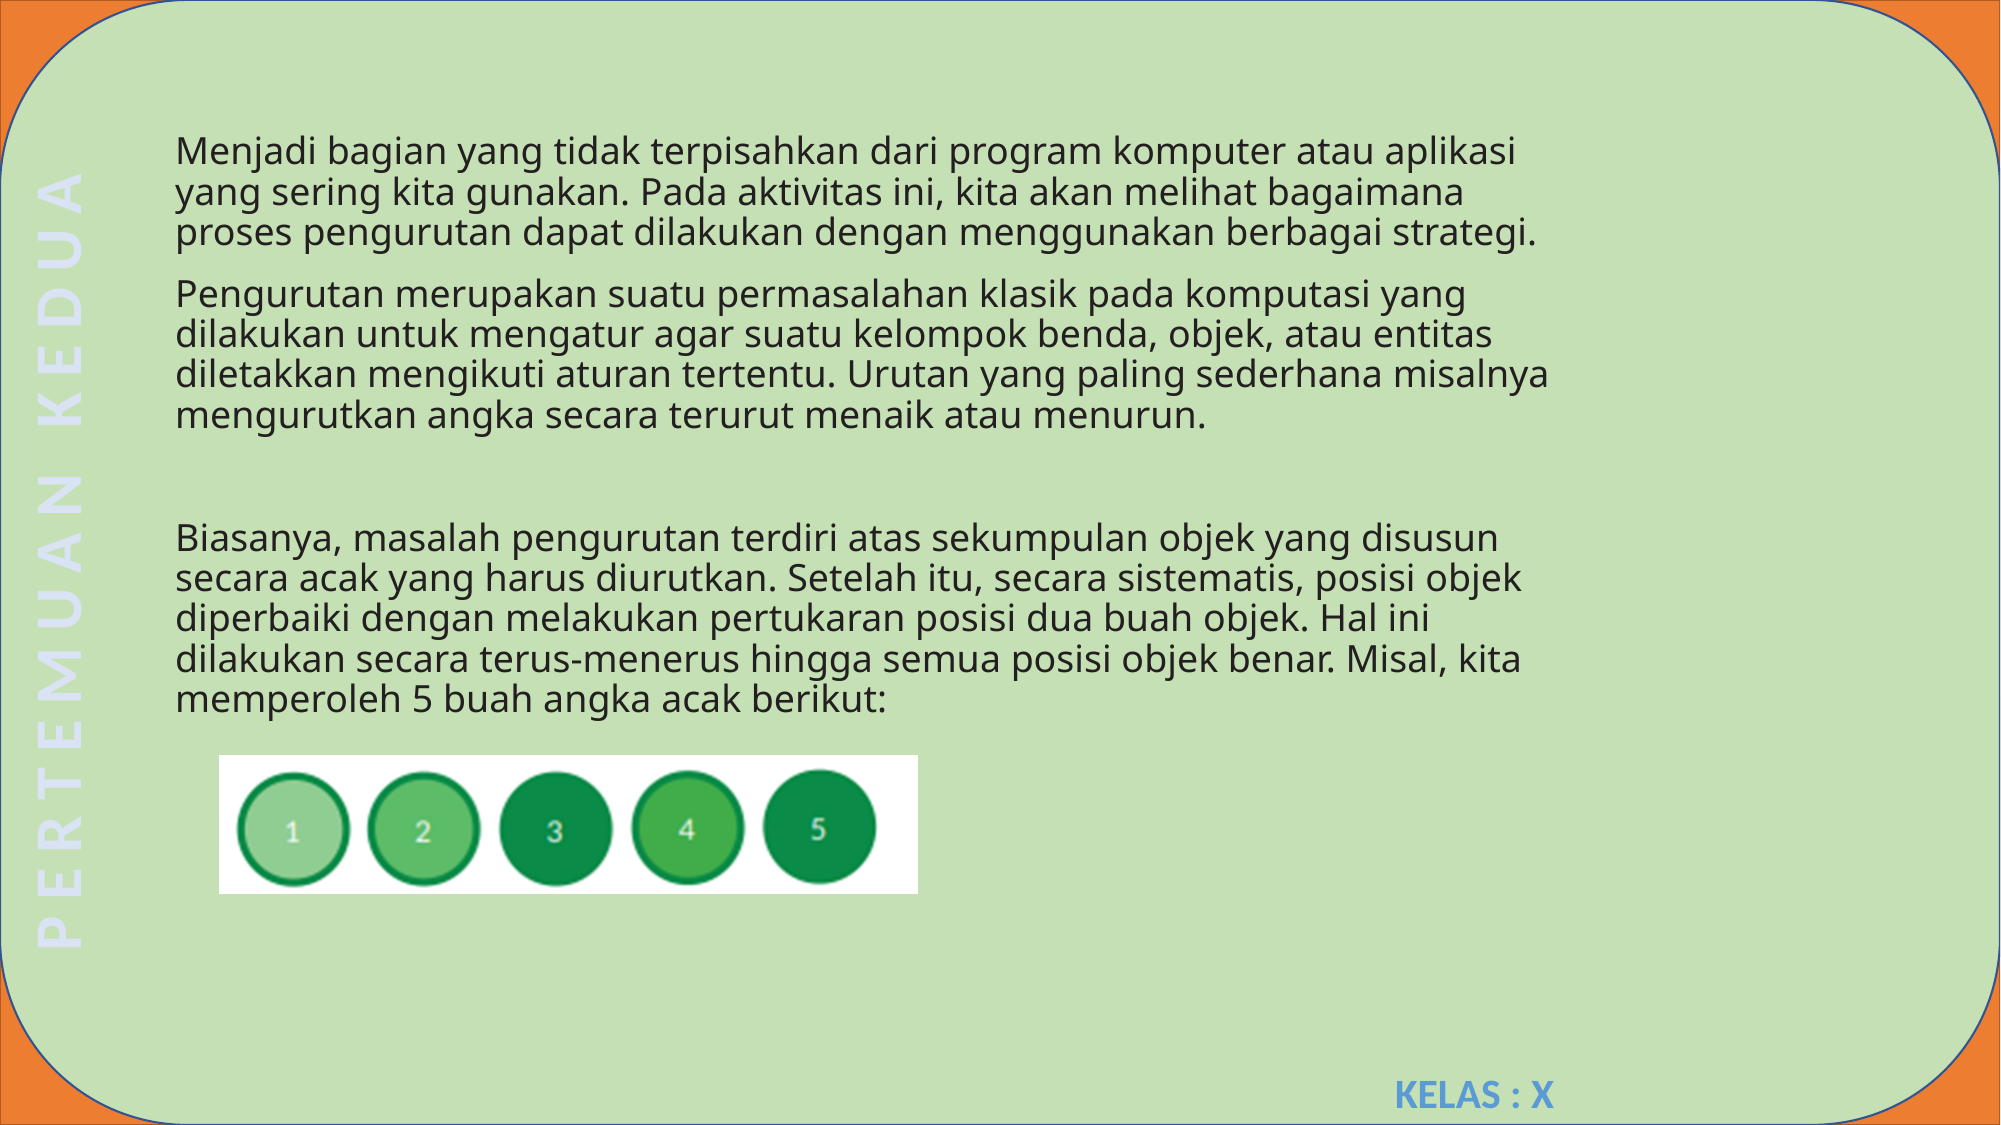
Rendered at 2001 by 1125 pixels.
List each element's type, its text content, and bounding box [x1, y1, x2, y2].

list Menjadi bagian yang tidak terpisahkan dari program komputer atau aplikasi yang sering kita gunakan. Pada aktivitas ini, kita akan melihat bagaimana proses pengurutan dapat dilakukan dengan menggunakan berbagai strategi. Pengurutan merupakan suatu permasalahan klasik pada komputasi yang dilakukan untuk mengatur agar suatu kelompok benda, objek, atau entitas diletakkan mengikuti aturan tertentu. Urutan yang paling sederhana misalnya mengurutkan angka secara terurut menaik atau menurun. Biasanya, masalah pengurutan terdiri atas sekumpulan objek yang disusun secara acak yang harus diurutkan. Setelah itu, secara sistematis, posisi objek diperbaiki dengan melakukan pertukaran posisi dua buah objek. Hal ini dilakukan secara terus-menerus hingga semua posisi objek benar. Misal, kita memperoleh 5 buah angka acak berikut: [160, 59, 1571, 1012]
picture [219, 755, 918, 894]
